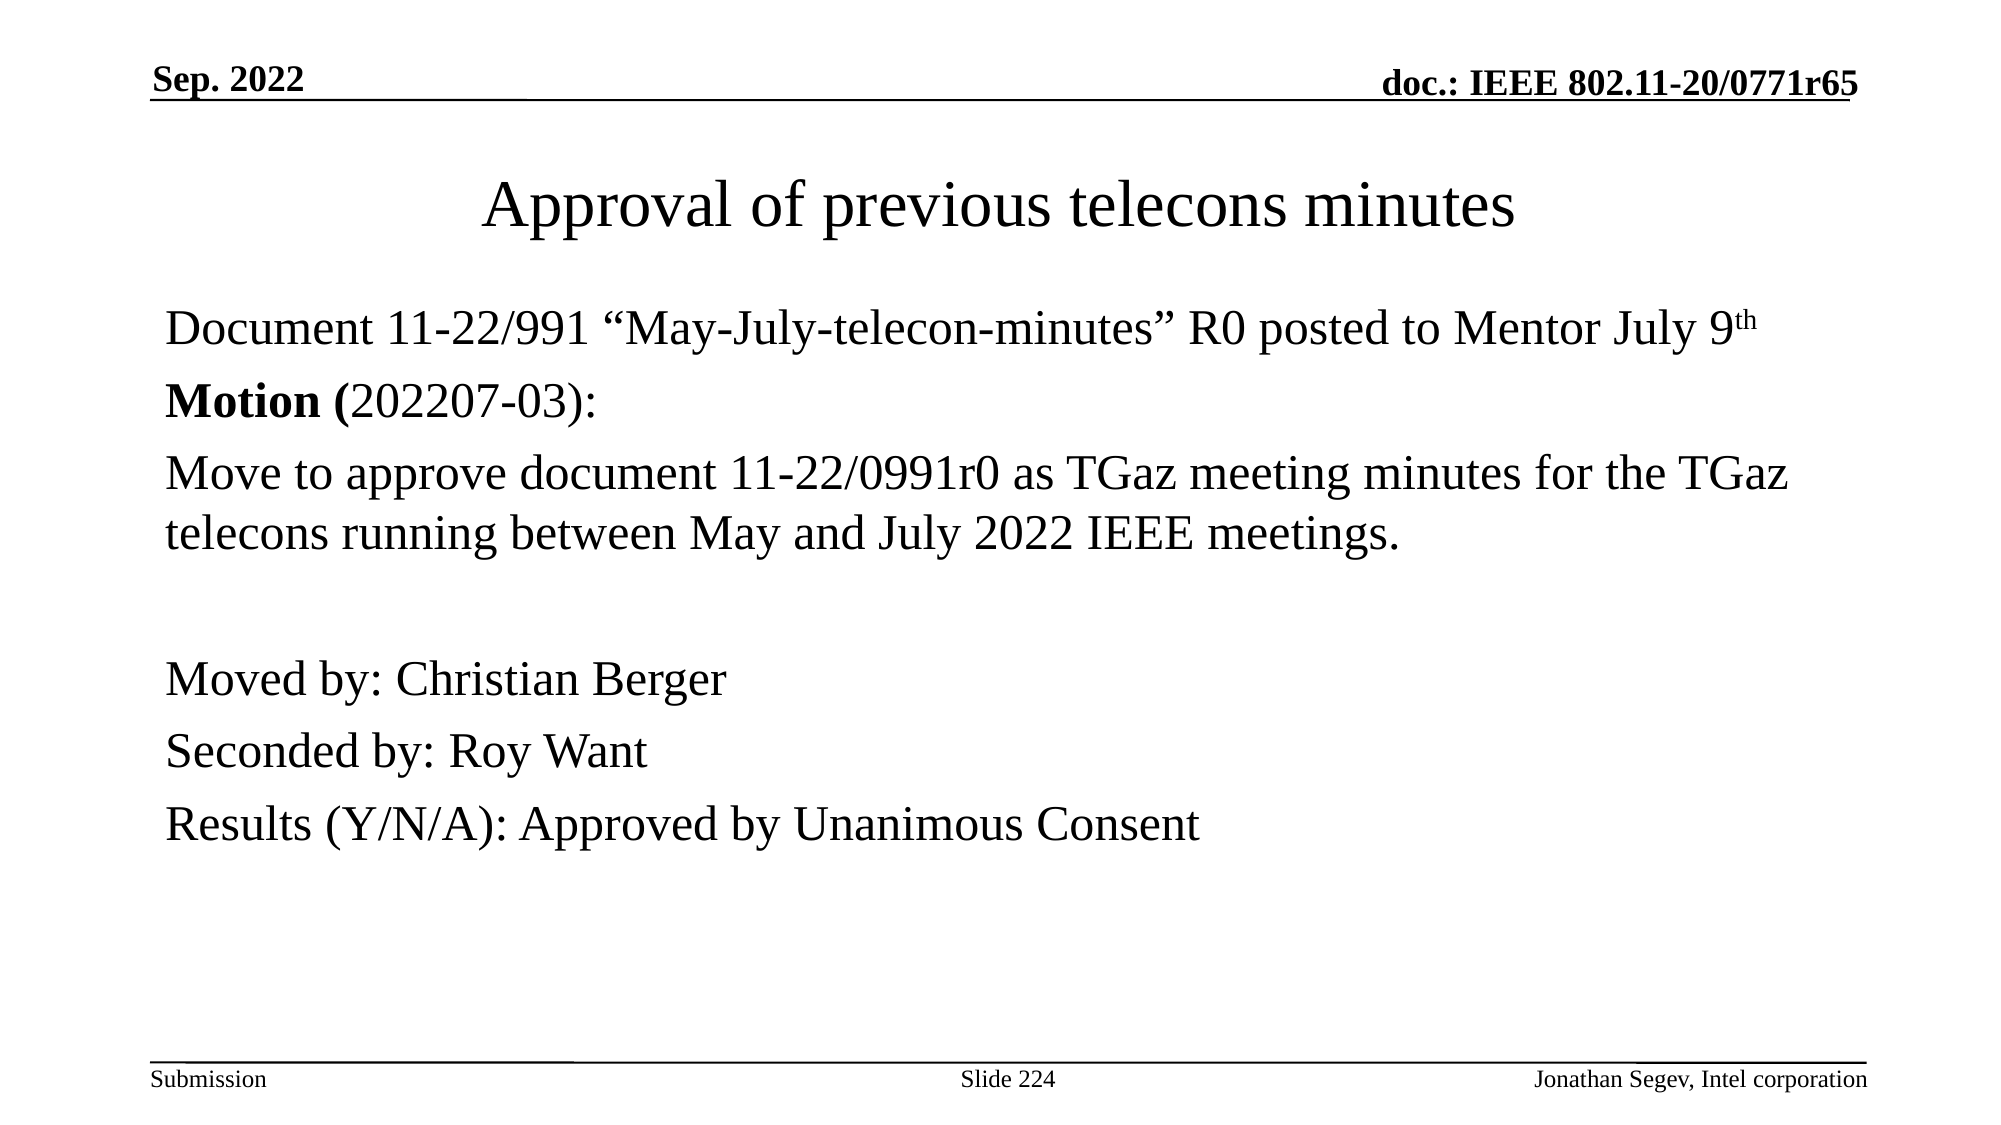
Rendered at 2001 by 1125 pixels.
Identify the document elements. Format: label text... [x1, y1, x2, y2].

slide_number Slide 224 [950, 1061, 1067, 1123]
list Document 11-22/991 “May-July-telecon-minutes” R0 posted to Mentor July 9th Motion (202207-03): Move to approve document 11-22/0991r0 as TGaz meeting minutes for the TGaz telecons running between May and July 2022 IEEE meetings. Moved by: Christian Berger Seconded by: Roy Want Results (Y/N/A): Approved by Unanimous Consent [149, 286, 1850, 1000]
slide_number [152, 54, 563, 100]
footer Jonathan Segev, Intel corporation [1171, 1061, 1869, 1093]
title Approval of previous telecons minutes [149, 112, 1850, 286]
